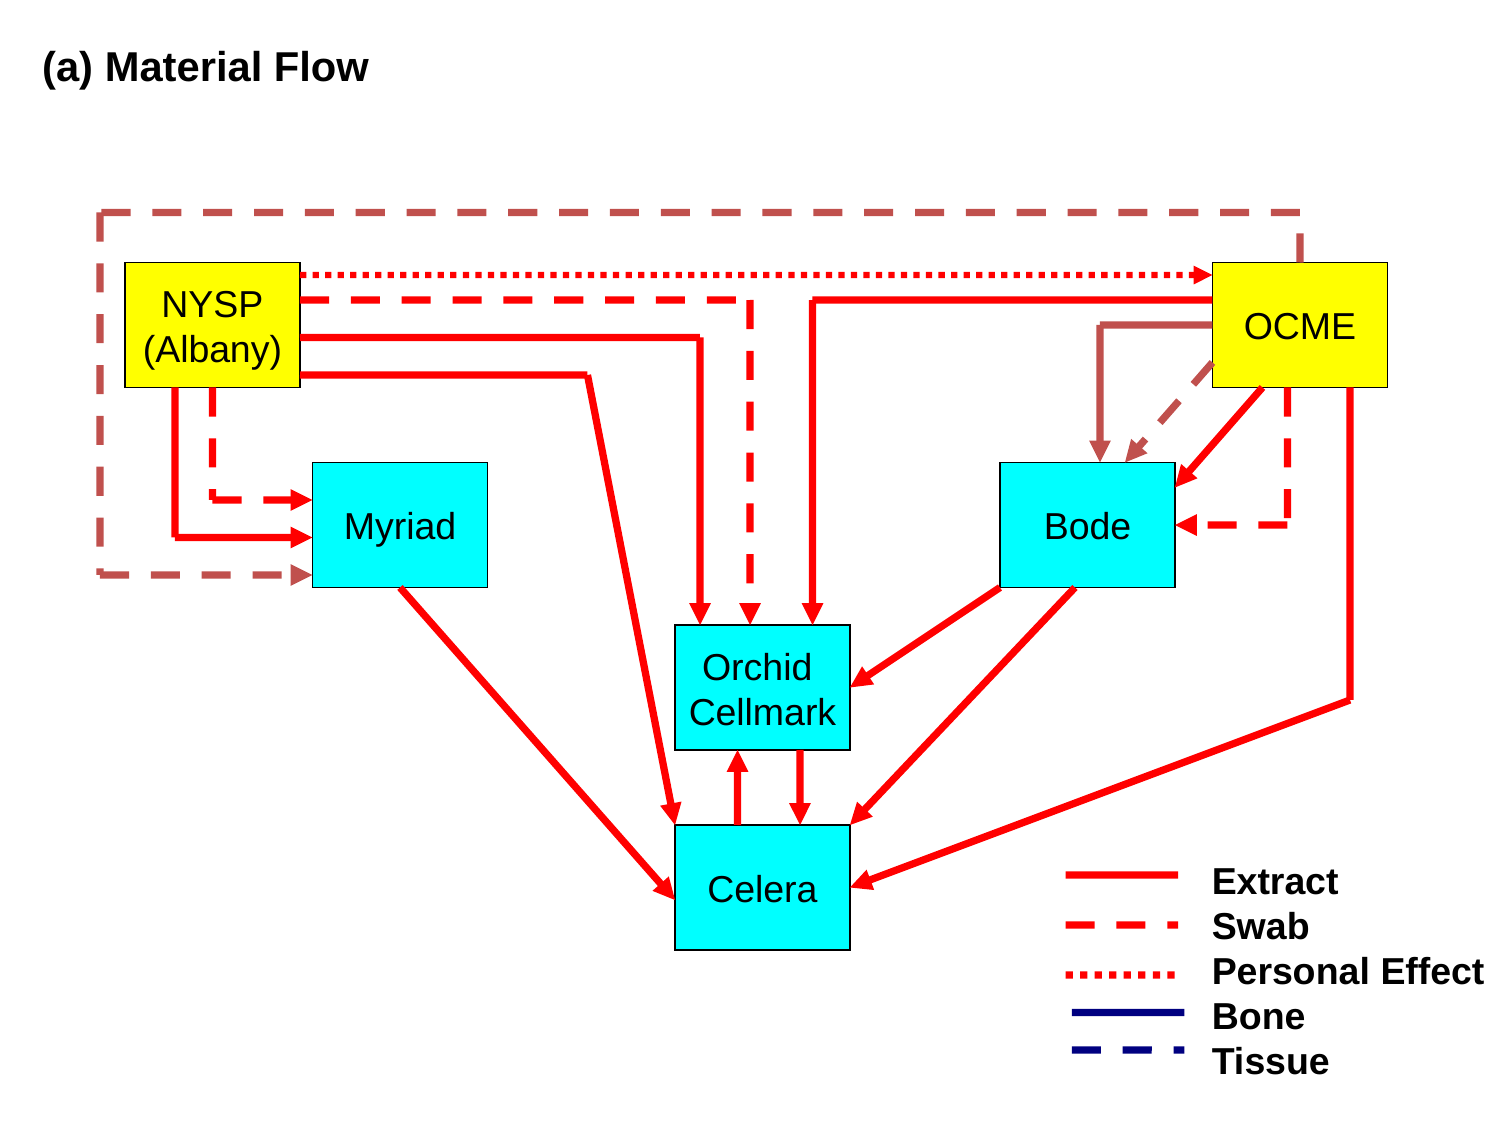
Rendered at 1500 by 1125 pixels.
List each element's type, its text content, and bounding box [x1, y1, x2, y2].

text_box [399, 587, 676, 901]
text_box [731, 750, 744, 826]
text_box (a) Material Flow [27, 32, 494, 98]
text_box Celera [675, 825, 850, 950]
text_box Extract Swab Personal Effect Bone Tissue [1197, 849, 1500, 1090]
text_box [587, 374, 679, 826]
text_box [300, 493, 313, 507]
text_box [693, 337, 707, 625]
text_box Orchid Cellmark [675, 624, 850, 750]
text_box Myriad [312, 462, 488, 588]
text_box [743, 611, 757, 625]
text_box [1093, 324, 1107, 463]
text_box [849, 699, 1351, 889]
text_box [1125, 446, 1140, 463]
text_box [1200, 268, 1213, 282]
text_box OCME [1212, 262, 1388, 388]
text_box [806, 301, 819, 625]
text_box [300, 568, 313, 582]
text_box [793, 749, 807, 826]
text_box [174, 531, 313, 544]
text_box NYSP (Albany) [125, 262, 300, 388]
text_box [849, 587, 1076, 826]
text_box [849, 587, 1001, 688]
text_box [1174, 518, 1188, 532]
text_box Bode [999, 462, 1175, 588]
text_box [1174, 387, 1263, 488]
